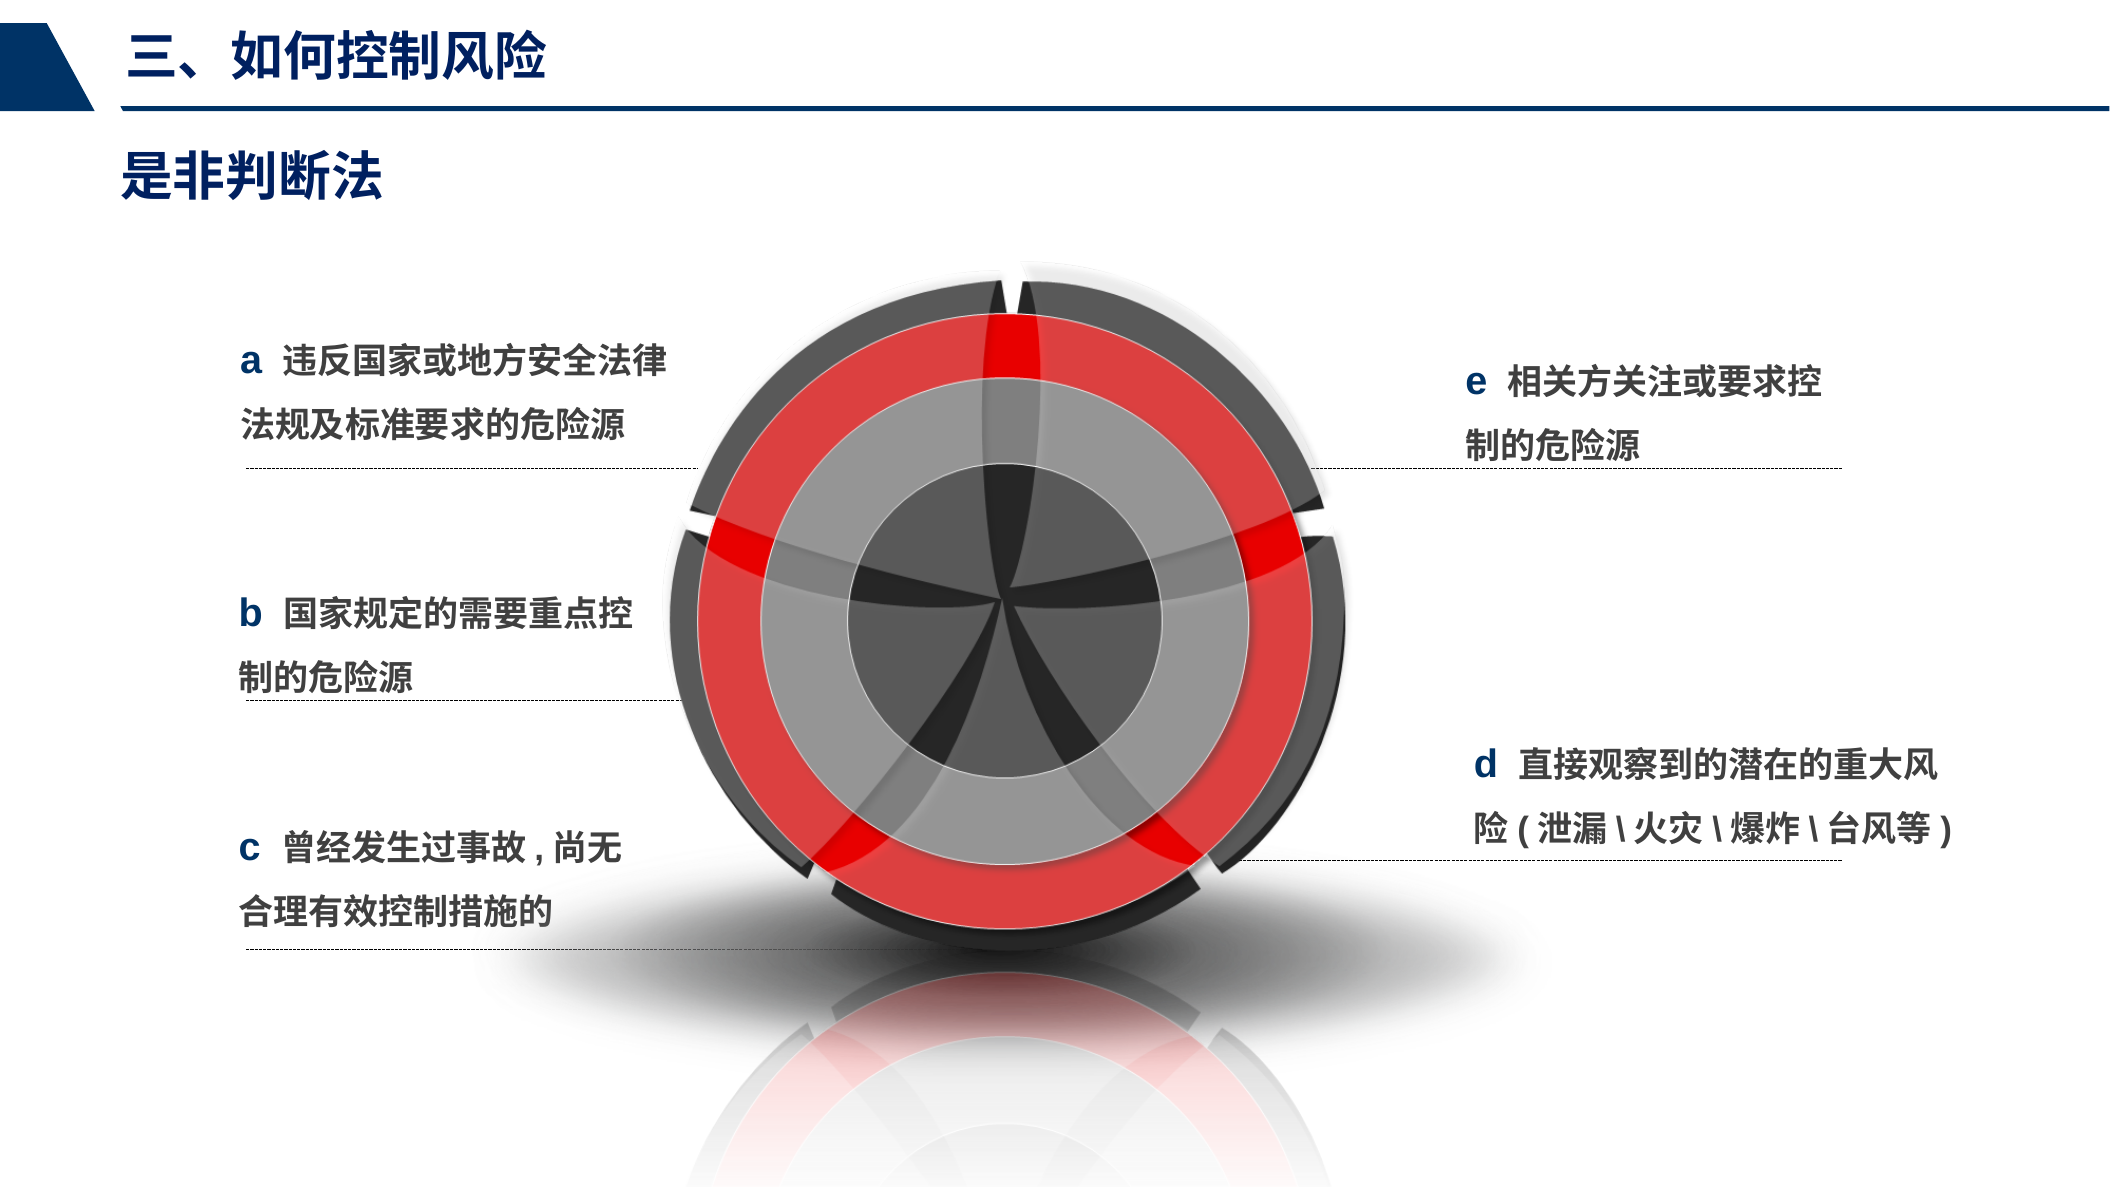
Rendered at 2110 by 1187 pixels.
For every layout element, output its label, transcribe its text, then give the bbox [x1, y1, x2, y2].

text_box [0, 22, 97, 113]
text_box d 直接观察到的潜在的重大风险(泄漏\火灾\爆炸\台风等) [1626, 707, 1972, 857]
text_box b 国家规定的需要重点控制的危险源 [223, 555, 388, 705]
text_box e 相关方关注或要求控制的危险源 [1626, 323, 1843, 468]
text_box 三、如何控制风险 [124, 23, 806, 87]
text_box 是非判断法 [120, 142, 802, 207]
text_box a 违反国家或地方安全法律法规及标准要求的危险源 [225, 302, 388, 494]
text_box c 曾经发生过事故,尚无合理有效控制措施的 [223, 789, 388, 981]
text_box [388, 257, 1626, 1187]
text_box [118, 105, 2110, 113]
text_box e 相关方关注或要求控制的危险源 [1626, 469, 1843, 473]
